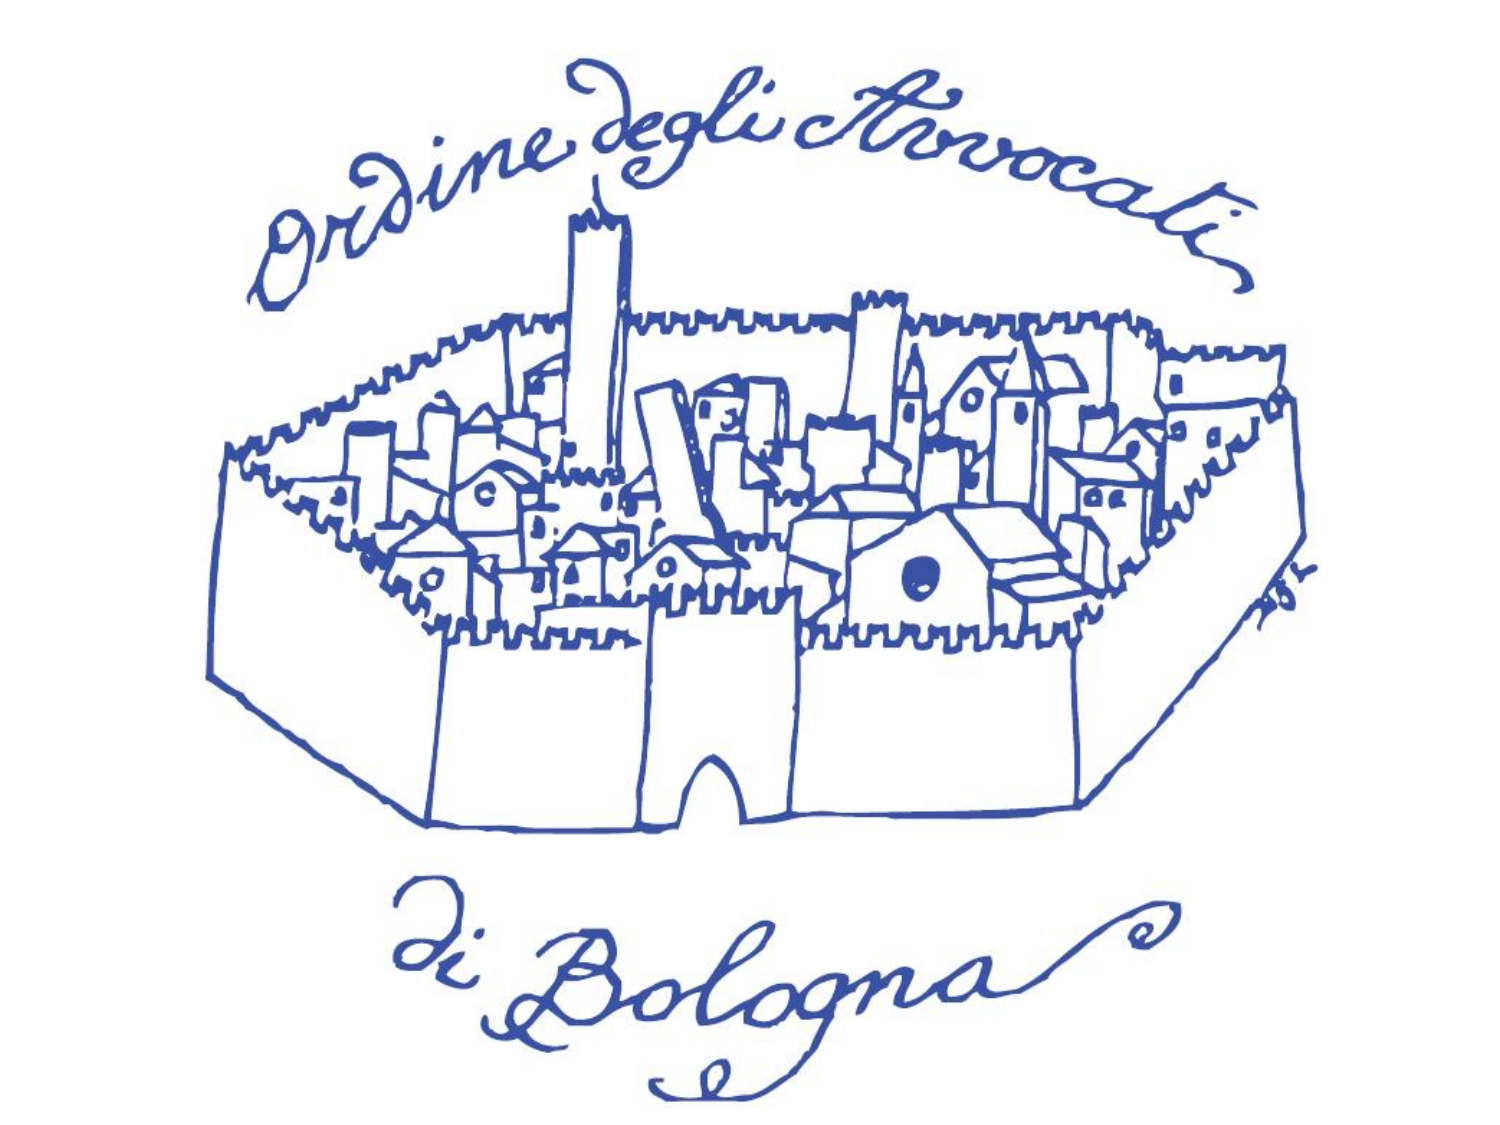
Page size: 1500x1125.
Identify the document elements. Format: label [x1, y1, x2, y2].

picture [200, 52, 1322, 1110]
